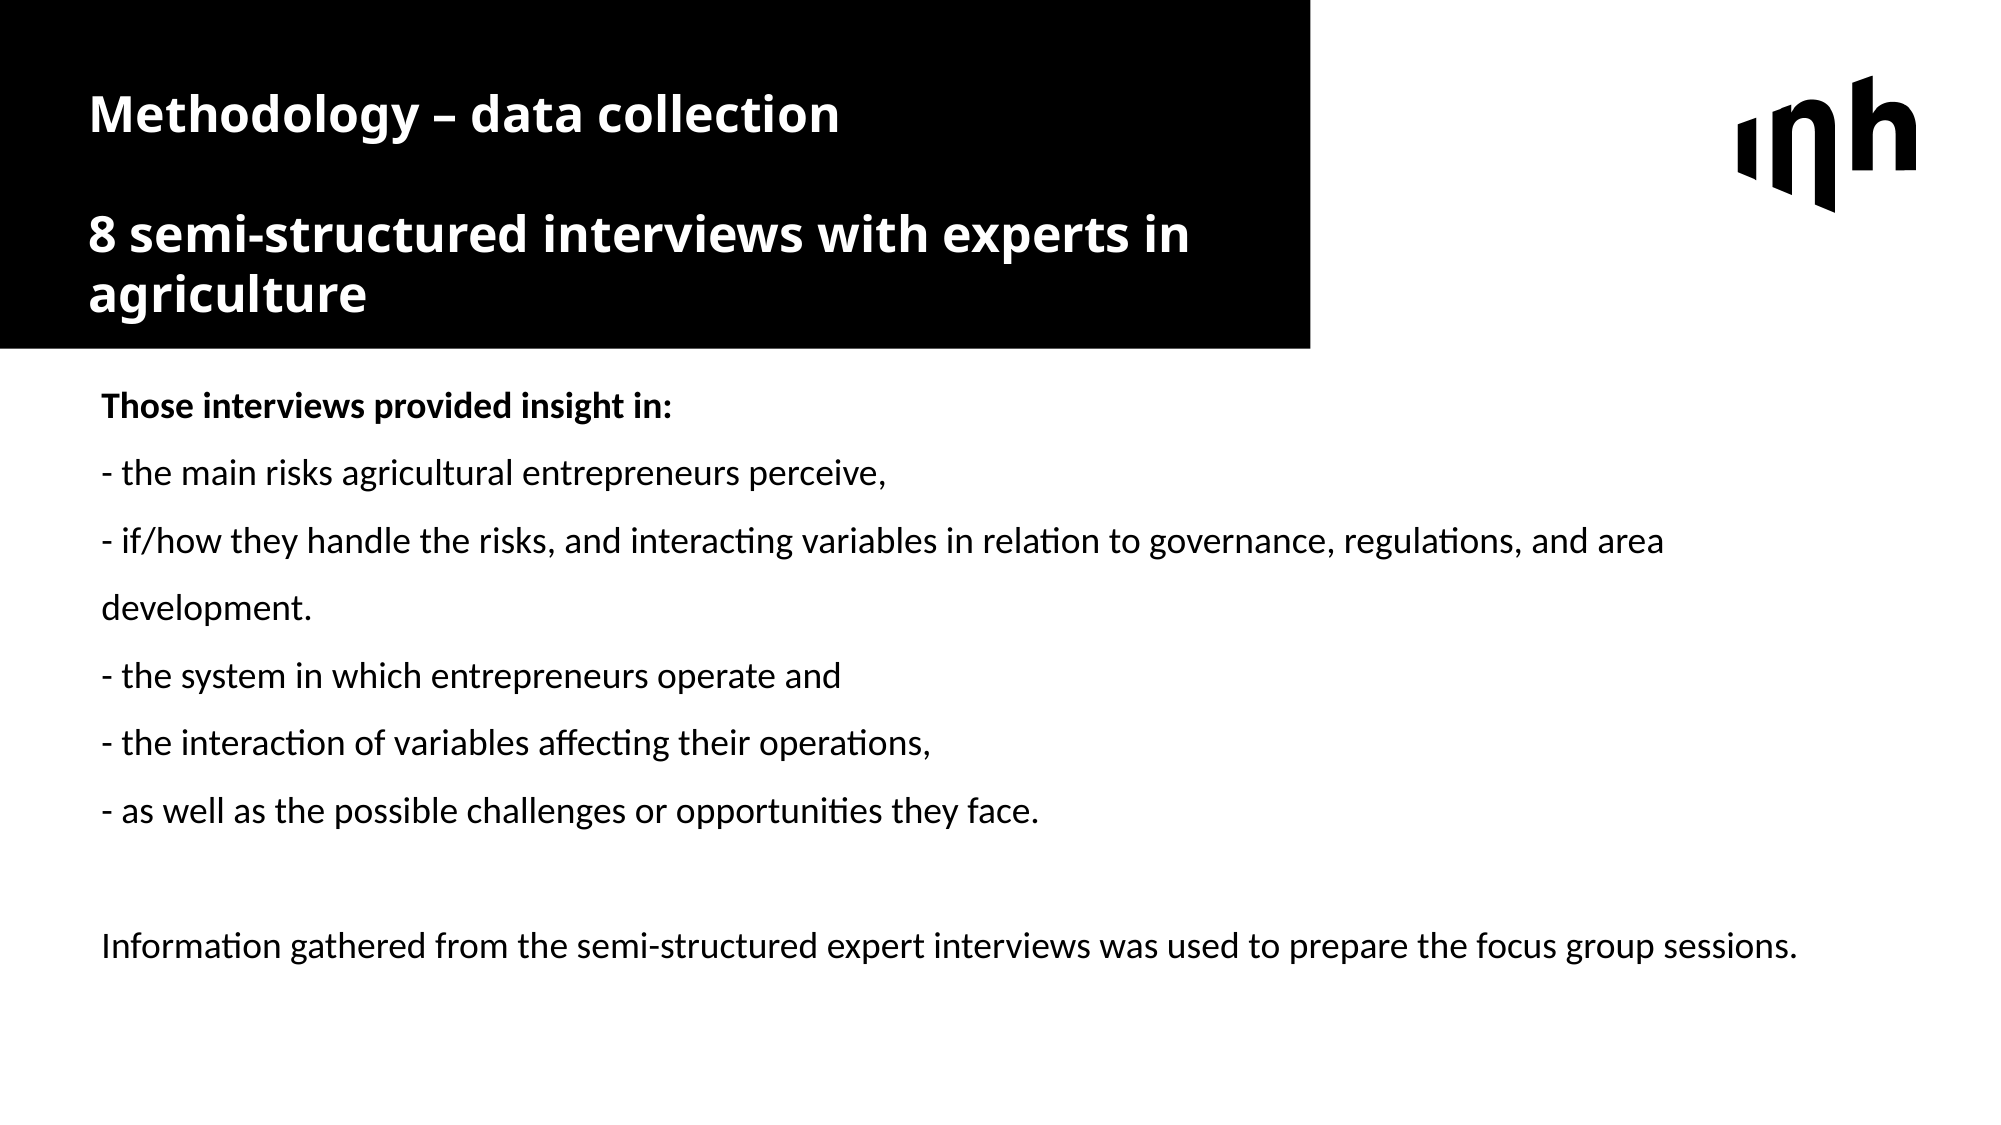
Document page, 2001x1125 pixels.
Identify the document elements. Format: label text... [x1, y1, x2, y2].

picture [1720, 37, 1933, 251]
title Methodology – data collection 8 semi-structured interviews with experts in agriculture [0, 0, 1311, 349]
text_box Those interviews provided insight in: - the main risks agricultural entrepreneurs perceive, - if/how they handle the risks, and interacting variables in relation to governance, regulations, and area development. - the system in which entrepreneurs operate and - the interaction of variables affecting their operations, - as well as the possible challenges or opportunities they face. Information gathered from the semi-structured expert interviews was used to prepare the focus group sessions. [86, 350, 1843, 974]
